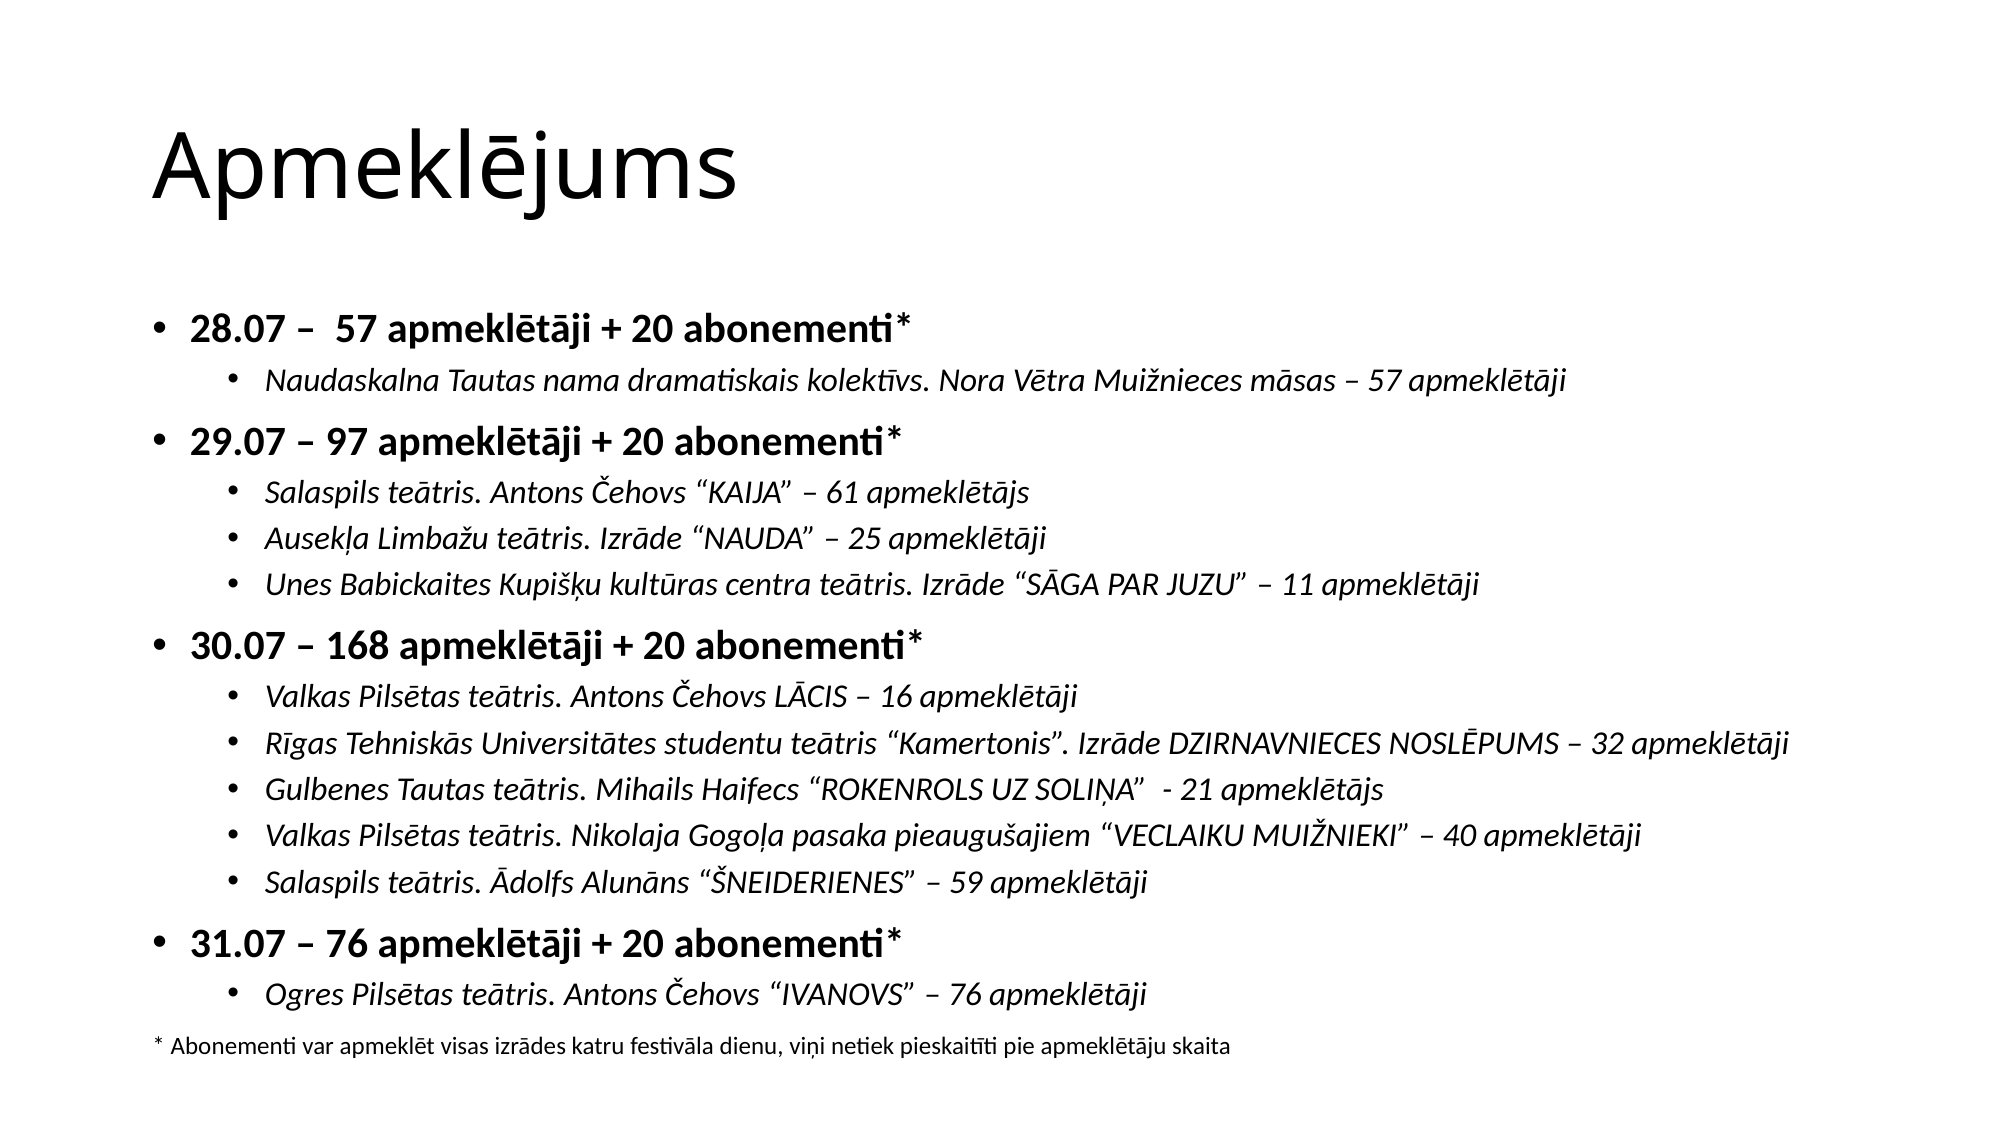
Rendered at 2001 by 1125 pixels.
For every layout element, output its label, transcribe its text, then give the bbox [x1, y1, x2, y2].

title Apmeklējums [137, 59, 1863, 278]
list 28.07 – 57 apmeklētāji + 20 abonementi* Naudaskalna Tautas nama dramatiskais kolektīvs. Nora Vētra Muižnieces māsas – 57 apmeklētāji 29.07 – 97 apmeklētāji + 20 abonementi* Salaspils teātris. Antons Čehovs “KAIJA” – 61 apmeklētājs Ausekļa Limbažu teātris. Izrāde “NAUDA” – 25 apmeklētāji Unes Babickaites Kupišķu kultūras centra teātris. Izrāde “SĀGA PAR JUZU” – 11 apmeklētāji 30.07 – 168 apmeklētāji + 20 abonementi* Valkas Pilsētas teātris. Antons Čehovs LĀCIS – 16 apmeklētāji Rīgas Tehniskās Universitātes studentu teātris “Kamertonis”. Izrāde DZIRNAVNIECES NOSLĒPUMS – 32 apmeklētāji Gulbenes Tautas teātris. Mihails Haifecs “ROKENROLS UZ SOLIŅA” - 21 apmeklētājs Valkas Pilsētas teātris. Nikolaja Gogoļa pasaka pieaugušajiem “VECLAIKU MUIŽNIEKI” – 40 apmeklētāji Salaspils teātris. Ādolfs Alunāns “ŠNEIDERIENES” – 59 apmeklētāji 31.07 – 76 apmeklētāji + 20 abonementi* Ogres Pilsētas teātris. Antons Čehovs “IVANOVS” – 76 apmeklētāji * Abonementi var apmeklēt visas izrādes katru festivāla dienu, viņi netiek pieskaitīti pie apmeklētāju skaita [137, 299, 1863, 1014]
